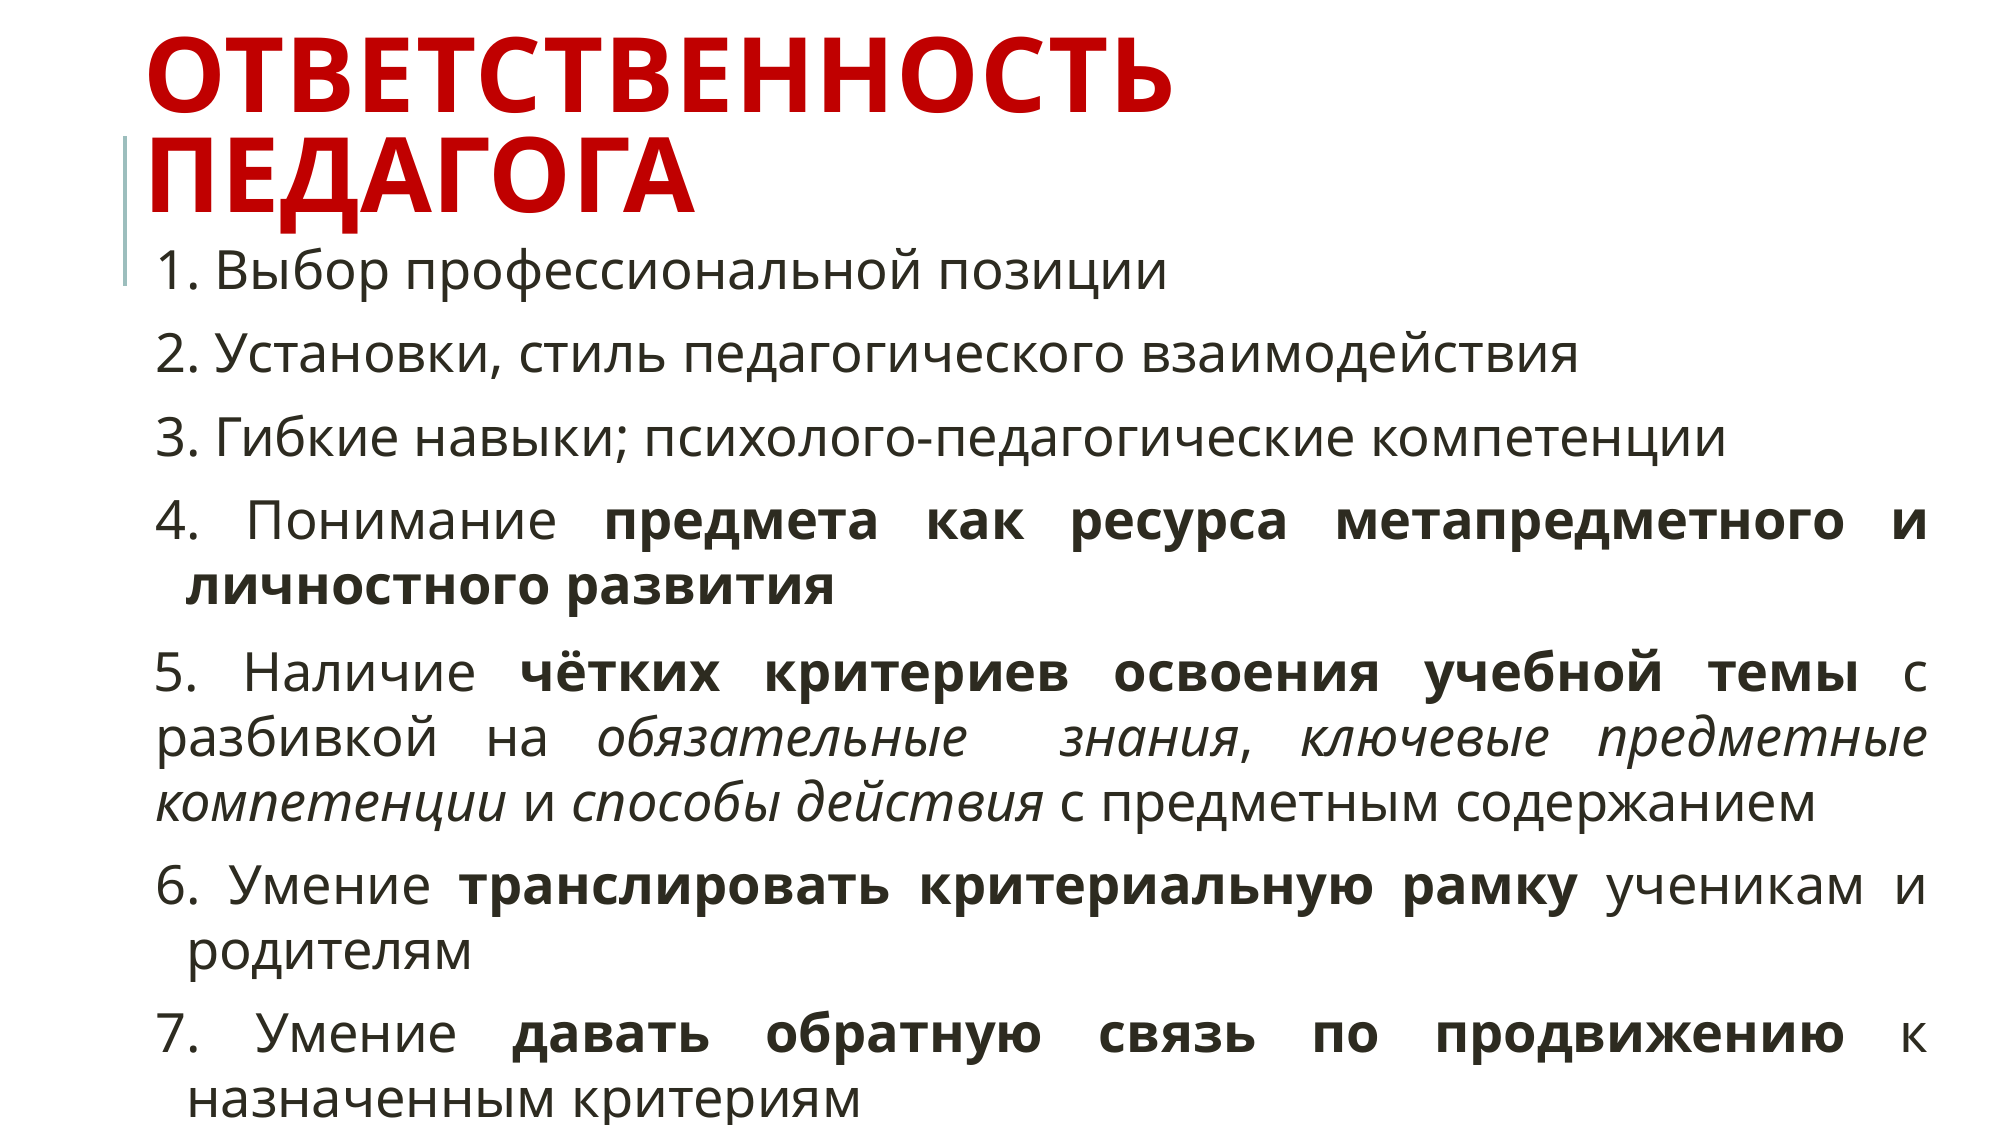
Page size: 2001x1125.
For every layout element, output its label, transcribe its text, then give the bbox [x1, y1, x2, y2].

title ОТВЕТСТВЕННОСТЬ ПЕДАГОГА [142, 30, 1551, 233]
text_box Выбор профессиональной позиции Установки, стиль педагогического взаимодействия Гибкие навыки; психолого-педагогические компетенции Понимание предмета как ресурса метапредметного и личностного развития Наличие чётких критериев освоения учебной темы с разбивкой на обязательные знания, ключевые предметные компетенции и способы действия с предметным содержанием Умение транслировать критериальную рамку ученикам и родителям Умение давать обратную связь по продвижению к назначенным критериям [153, 215, 1930, 1125]
